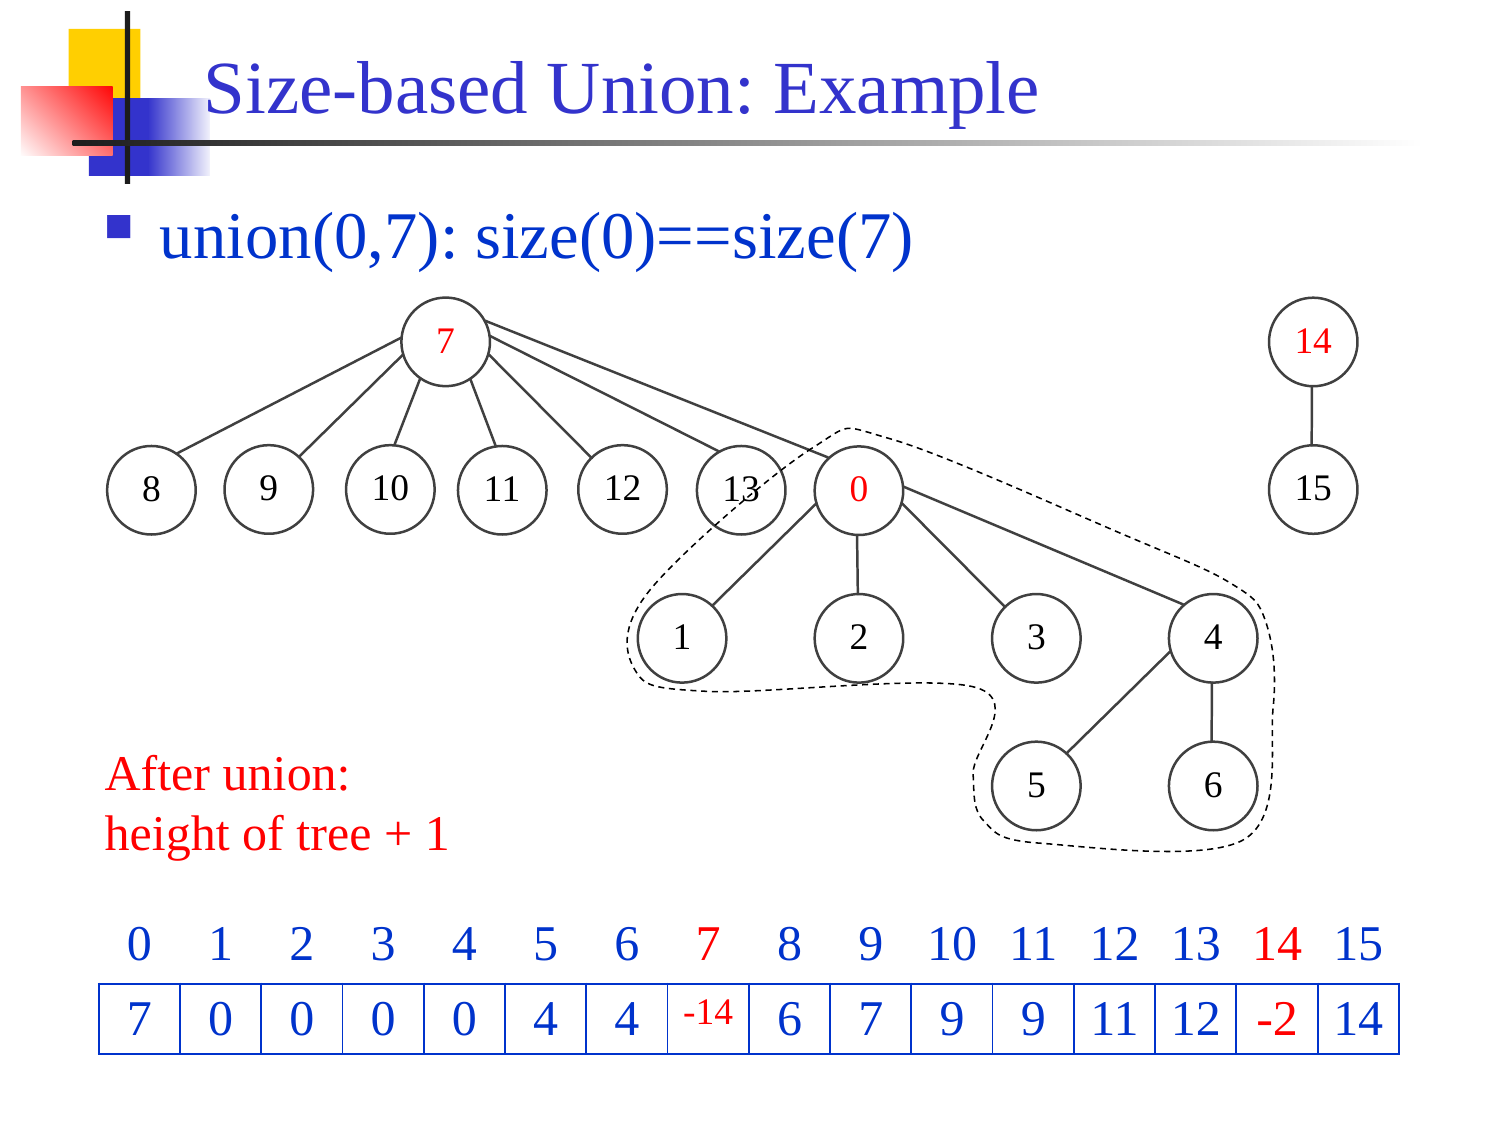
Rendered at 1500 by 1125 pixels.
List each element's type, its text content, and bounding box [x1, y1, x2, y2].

table_header 4 [587, 985, 667, 1053]
table_header 12 [1156, 985, 1235, 1053]
table_header 4 [424, 908, 505, 979]
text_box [100, 290, 1265, 838]
table_header 8 [749, 908, 830, 979]
text_box [1268, 629, 1275, 803]
table_header 15 [1318, 908, 1399, 979]
table_header 0 [99, 908, 180, 979]
table_header 5 [505, 908, 586, 979]
table_header 0 [262, 985, 342, 1053]
table_header 11 [1075, 985, 1154, 1053]
text_box After union: height of tree + 1 [89, 733, 466, 868]
table_header 9 [993, 985, 1073, 1053]
title Size-based Union: Example [188, 23, 1468, 137]
table_header 13 [1155, 908, 1236, 979]
table_header 11 [993, 908, 1074, 979]
table_header 9 [912, 985, 992, 1053]
table_header 9 [830, 908, 911, 979]
table_header 1 [180, 908, 261, 979]
table_header 10 [911, 908, 993, 979]
table_header 0 [425, 985, 504, 1053]
text_box [1072, 846, 1228, 852]
table_header 0 [343, 985, 423, 1053]
table_header -2 [1237, 985, 1317, 1053]
table_header 12 [1074, 908, 1155, 979]
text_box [1265, 290, 1365, 541]
table_header 7 [668, 908, 749, 979]
table_header 4 [506, 985, 585, 1053]
list union(0,7): size(0)==size(7) [88, 184, 1461, 1083]
table_header -14 [668, 985, 748, 1053]
table_header 14 [1319, 985, 1398, 1053]
table_header 2 [261, 908, 343, 979]
table_header 3 [343, 908, 424, 979]
table_header 0 [181, 985, 260, 1053]
table_header 14 [1236, 908, 1318, 979]
table_header 7 [100, 985, 179, 1053]
table_header 6 [750, 985, 829, 1053]
table_header 6 [586, 908, 668, 979]
table_header 7 [831, 985, 910, 1053]
